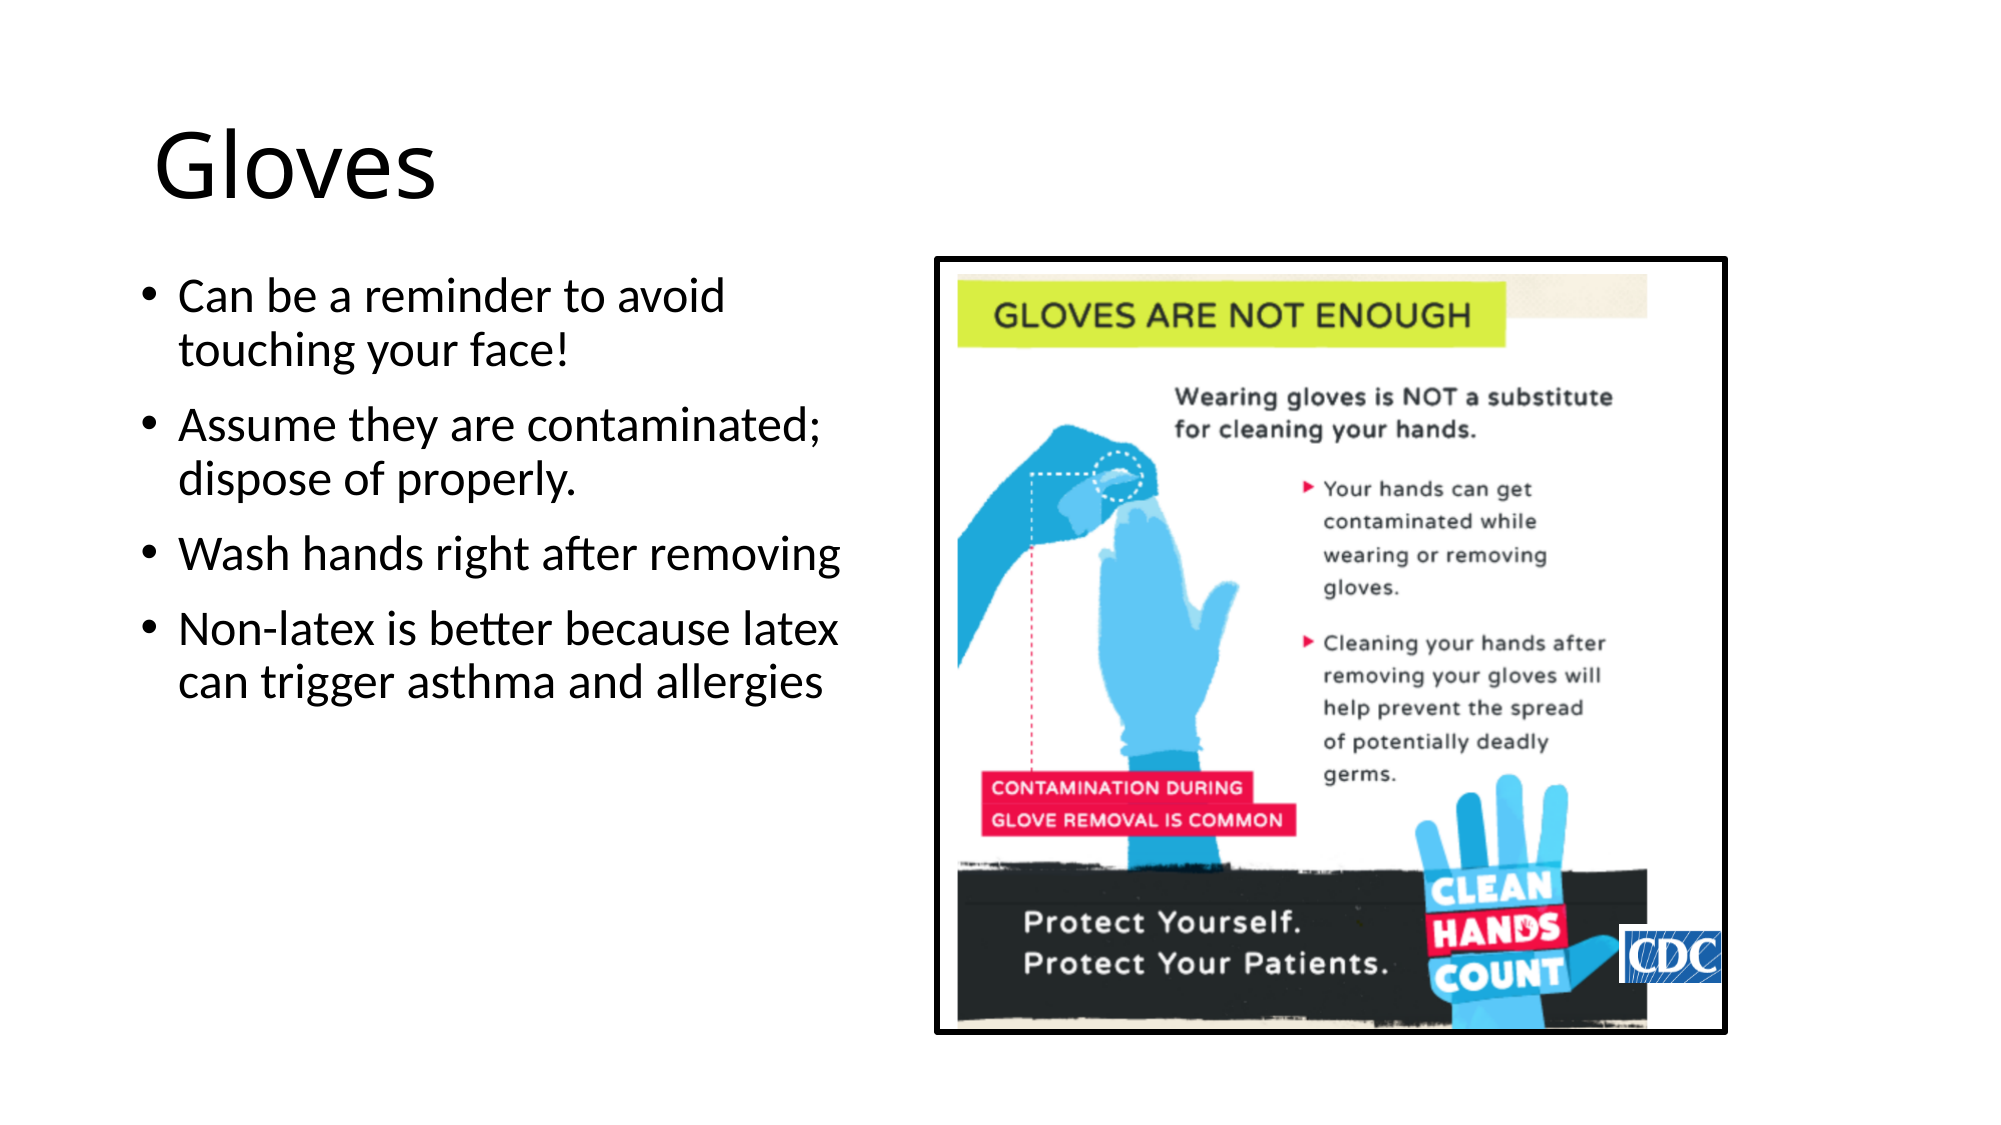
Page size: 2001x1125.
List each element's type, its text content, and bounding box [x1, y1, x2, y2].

title Gloves [137, 59, 1863, 278]
picture [940, 261, 1723, 1029]
list Can be a reminder to avoid touching your face! Assume they are contaminated; dispose of properly. Wash hands right after removing Non-latex is better because latex can trigger asthma and allergies [125, 261, 913, 1029]
